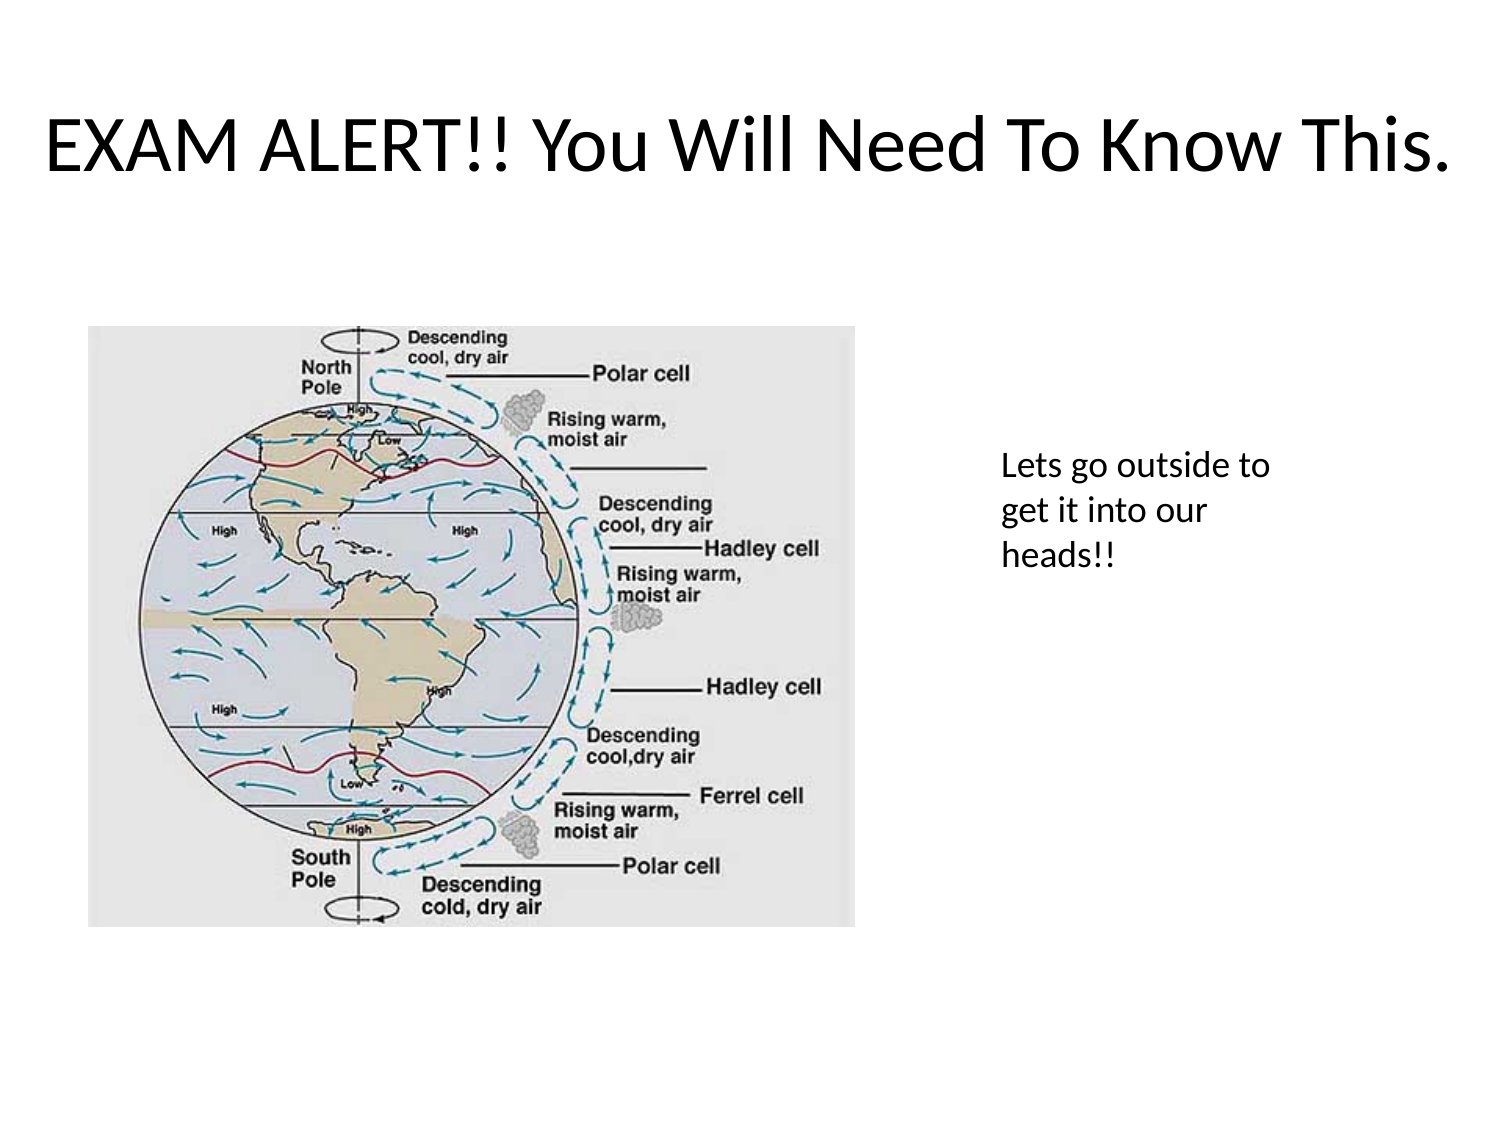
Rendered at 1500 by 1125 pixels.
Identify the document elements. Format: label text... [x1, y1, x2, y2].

title EXAM ALERT!! You Will Need To Know This. [0, 45, 1500, 233]
picture [88, 325, 855, 927]
text_box Lets go outside to get it into our heads!! [986, 432, 1294, 583]
